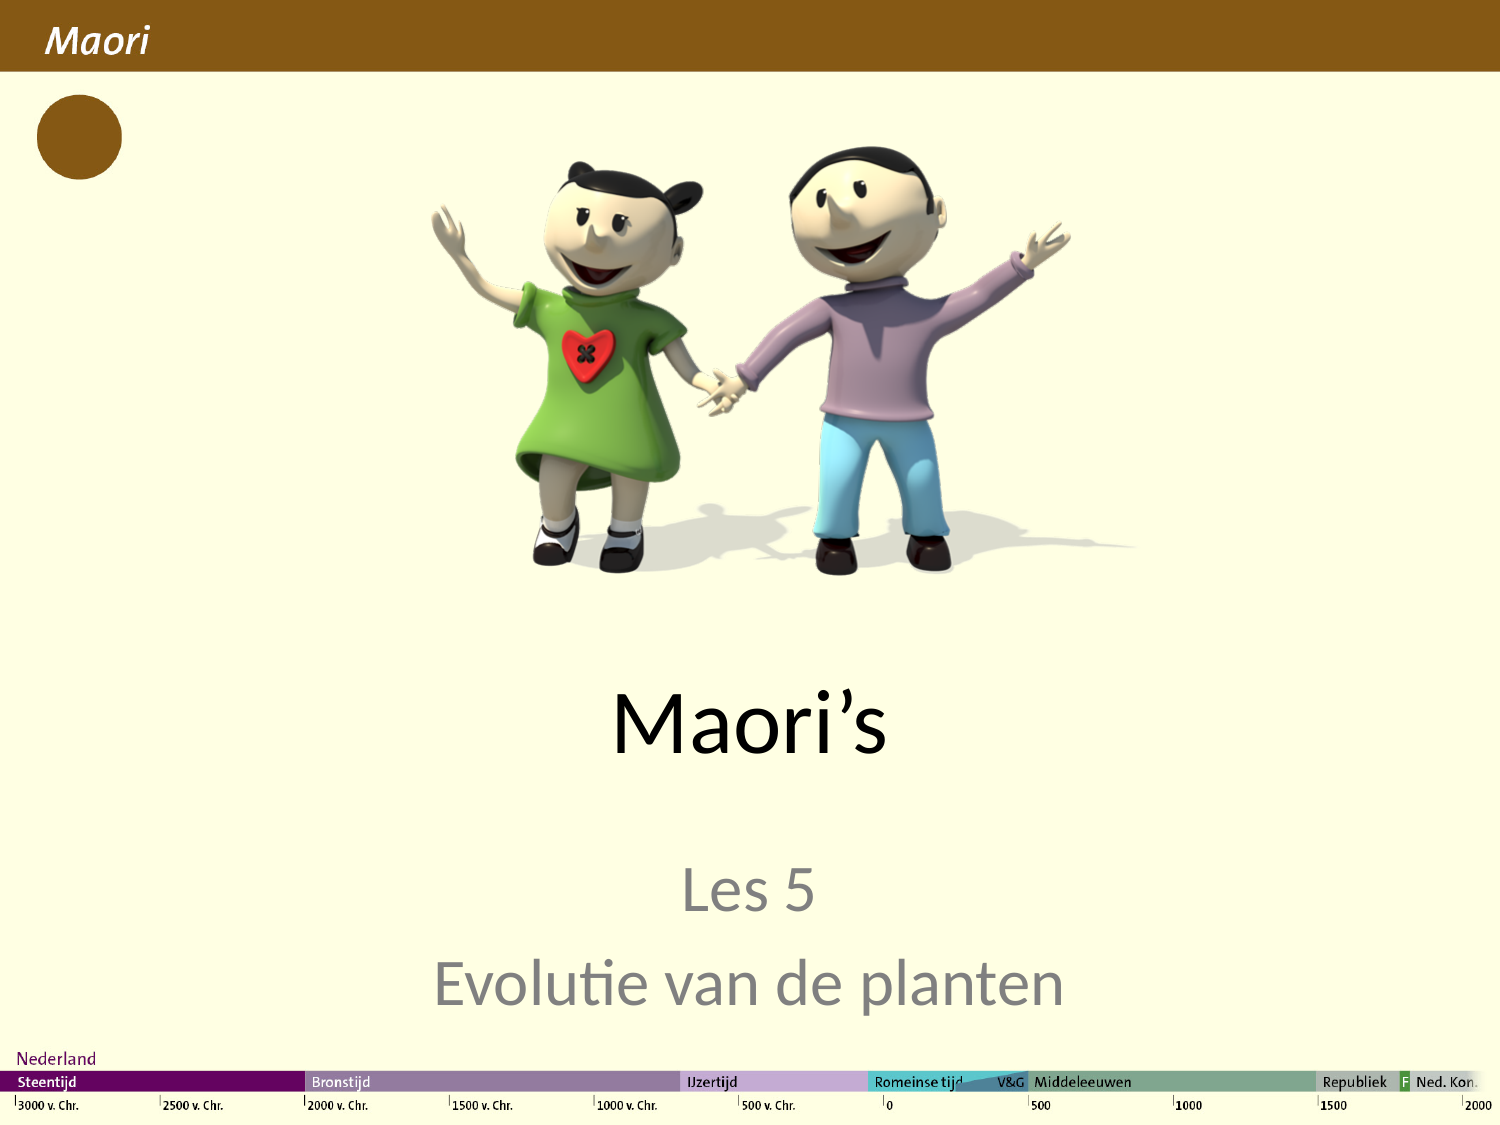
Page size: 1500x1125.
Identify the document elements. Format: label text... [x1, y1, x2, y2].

picture [0, 0, 1500, 1125]
title Maori’s [112, 596, 1388, 838]
subtitle Les 5 Evolutie van de planten [225, 837, 1275, 1125]
